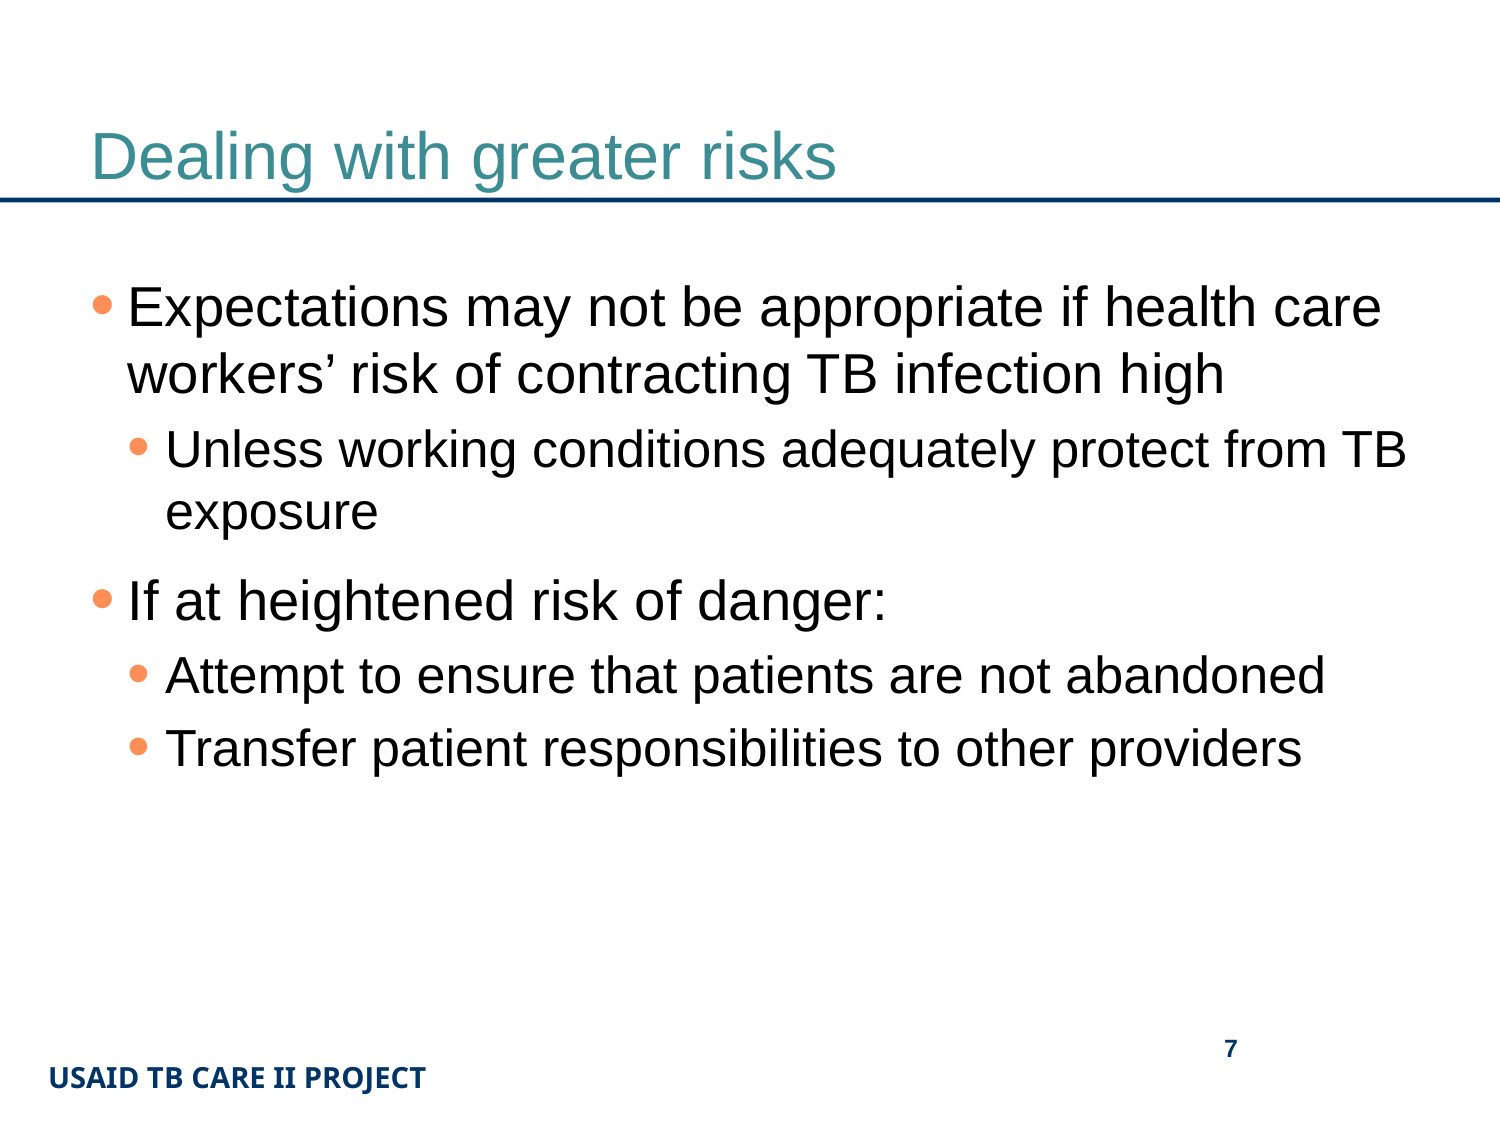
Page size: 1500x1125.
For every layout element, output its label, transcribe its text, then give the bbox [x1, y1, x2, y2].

list Expectations may not be appropriate if health care workers’ risk of contracting TB infection high Unless working conditions adequately protect from TB exposure If at heightened risk of danger: Attempt to ensure that patients are not abandoned Transfer patient responsibilities to other providers [74, 262, 1426, 1006]
slide_number 7 [1074, 1024, 1388, 1101]
title Dealing with greater risks [74, 37, 1426, 201]
